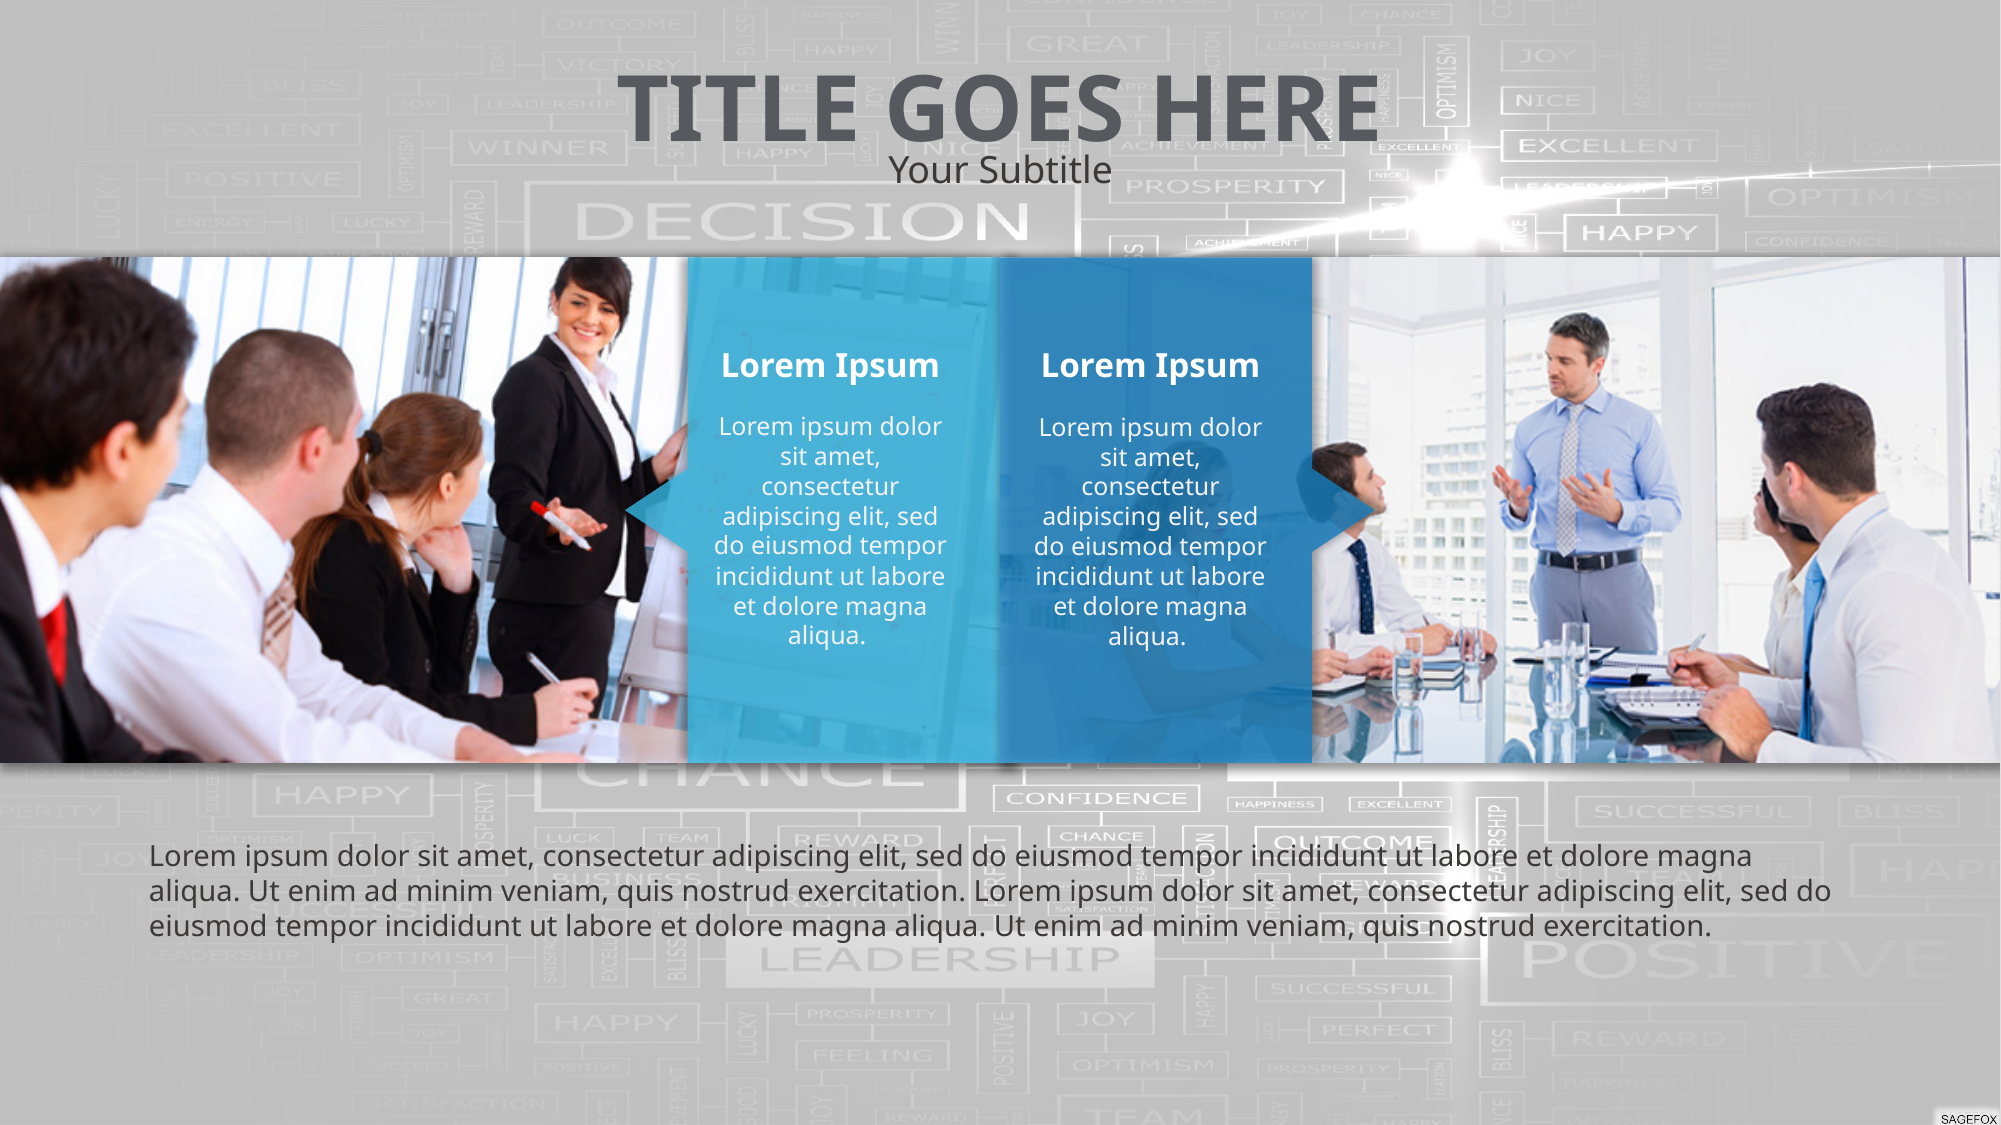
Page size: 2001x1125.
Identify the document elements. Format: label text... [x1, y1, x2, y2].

text_box [998, 256, 1377, 765]
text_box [708, 342, 953, 593]
picture [1938, 1114, 1999, 1125]
text_box [0, 256, 675, 764]
text_box [1324, 256, 2000, 764]
text_box [622, 256, 993, 765]
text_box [548, 42, 1452, 199]
text_box Lorem ipsum dolor sit amet, consectetur adipiscing elit, sed do eiusmod tempor incididunt ut labore et dolore magna aliqua. Ut enim ad minim veniam, quis nostrud exercitation. Lorem ipsum dolor sit amet, consectetur adipiscing elit, sed do eiusmod tempor incididunt ut labore et dolore magna aliqua. Ut enim ad minim veniam, quis nostrud exercitation. [134, 830, 1866, 950]
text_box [1029, 343, 1273, 593]
